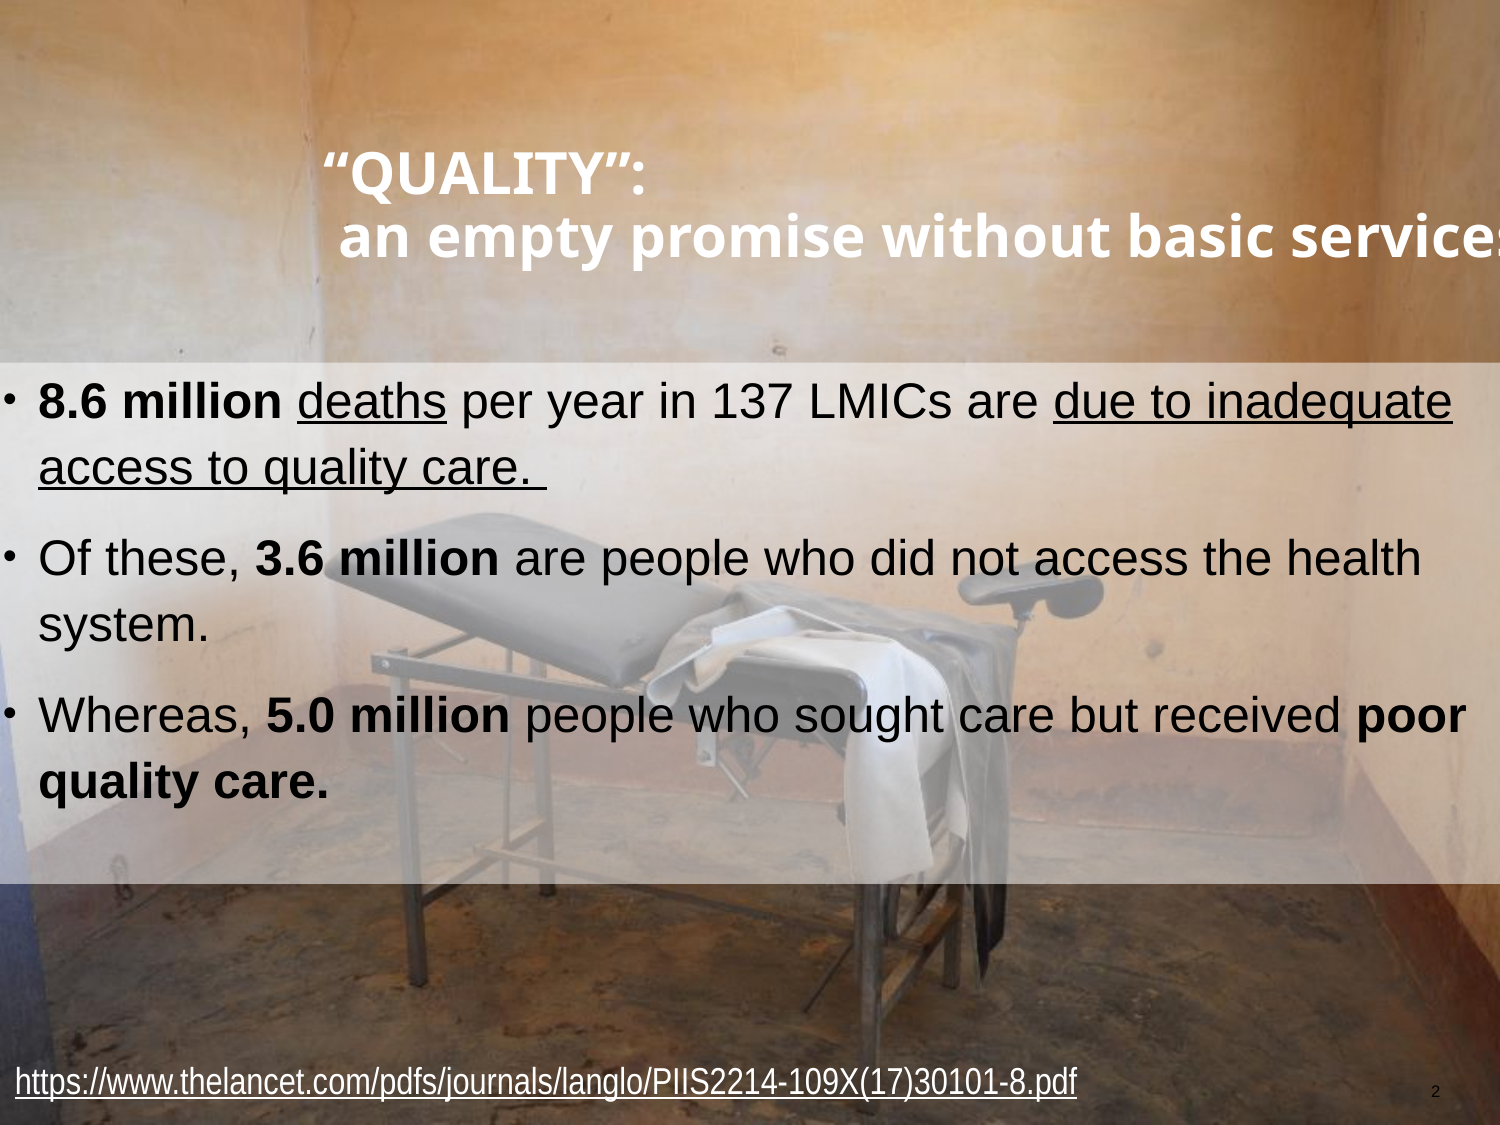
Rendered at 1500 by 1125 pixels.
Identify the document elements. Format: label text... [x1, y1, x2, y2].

text_box 8.6 million deaths per year in 137 LMICs are due to inadequate access to quality care. Of these, 3.6 million are people who did not access the health system. Whereas, 5.0 million people who sought care but received poor quality care. [0, 362, 1500, 884]
picture [0, 0, 1500, 362]
text_box https://www.thelancet.com/pdfs/journals/langlo/PIIS2214-109X(17)30101-8.pdf [0, 1049, 1117, 1110]
title “QUALITY”: an empty promise without basic services [320, 152, 1500, 271]
picture [0, 884, 1500, 1125]
slide_number 2 [1404, 1080, 1441, 1111]
